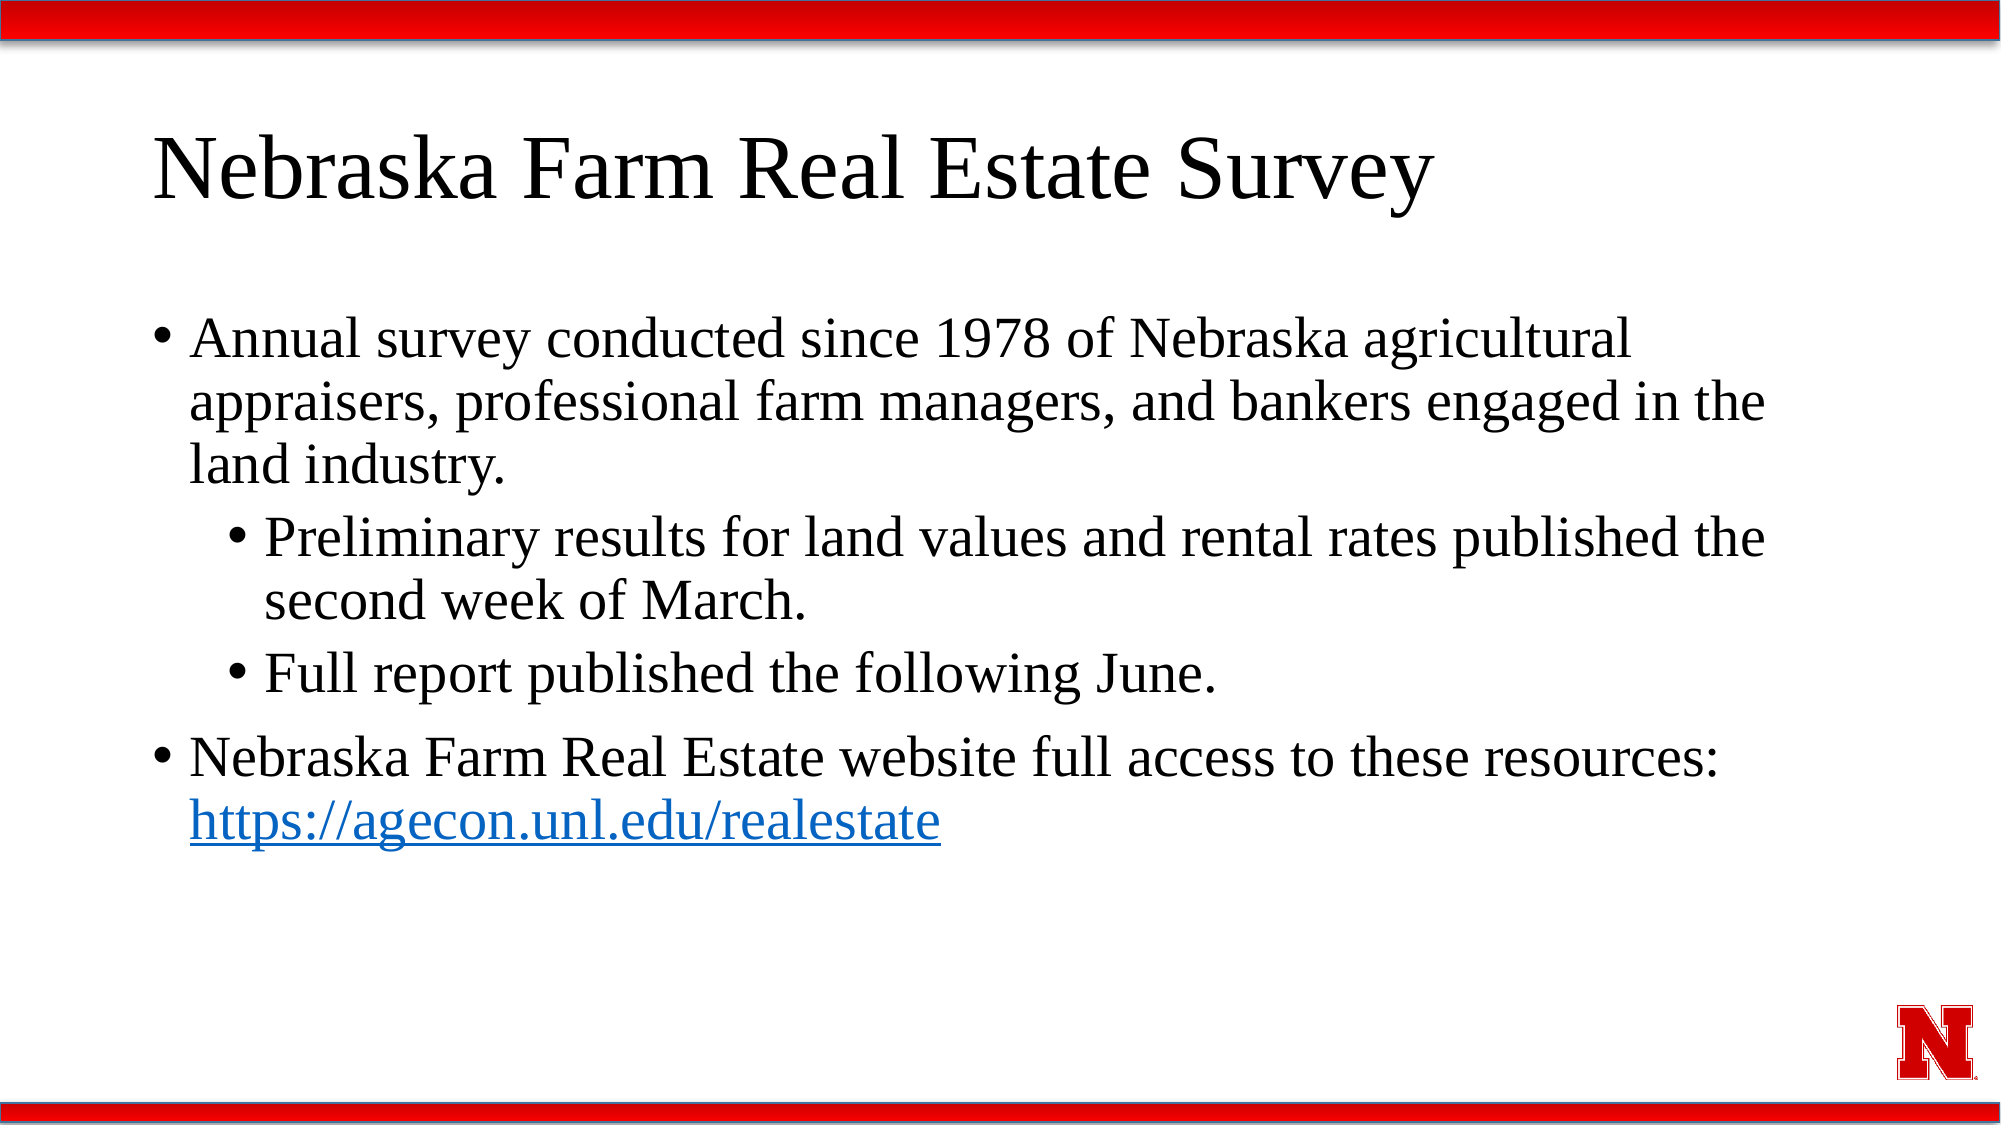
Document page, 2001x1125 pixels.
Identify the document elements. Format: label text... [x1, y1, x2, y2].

picture [1897, 1005, 1978, 1080]
title Nebraska Farm Real Estate Survey [137, 59, 1863, 278]
list Annual survey conducted since 1978 of Nebraska agricultural appraisers, professional farm managers, and bankers engaged in the land industry. Preliminary results for land values and rental rates published the second week of March. Full report published the following June. Nebraska Farm Real Estate website full access to these resources: https://agecon.unl.edu/realestate [137, 299, 1863, 1014]
